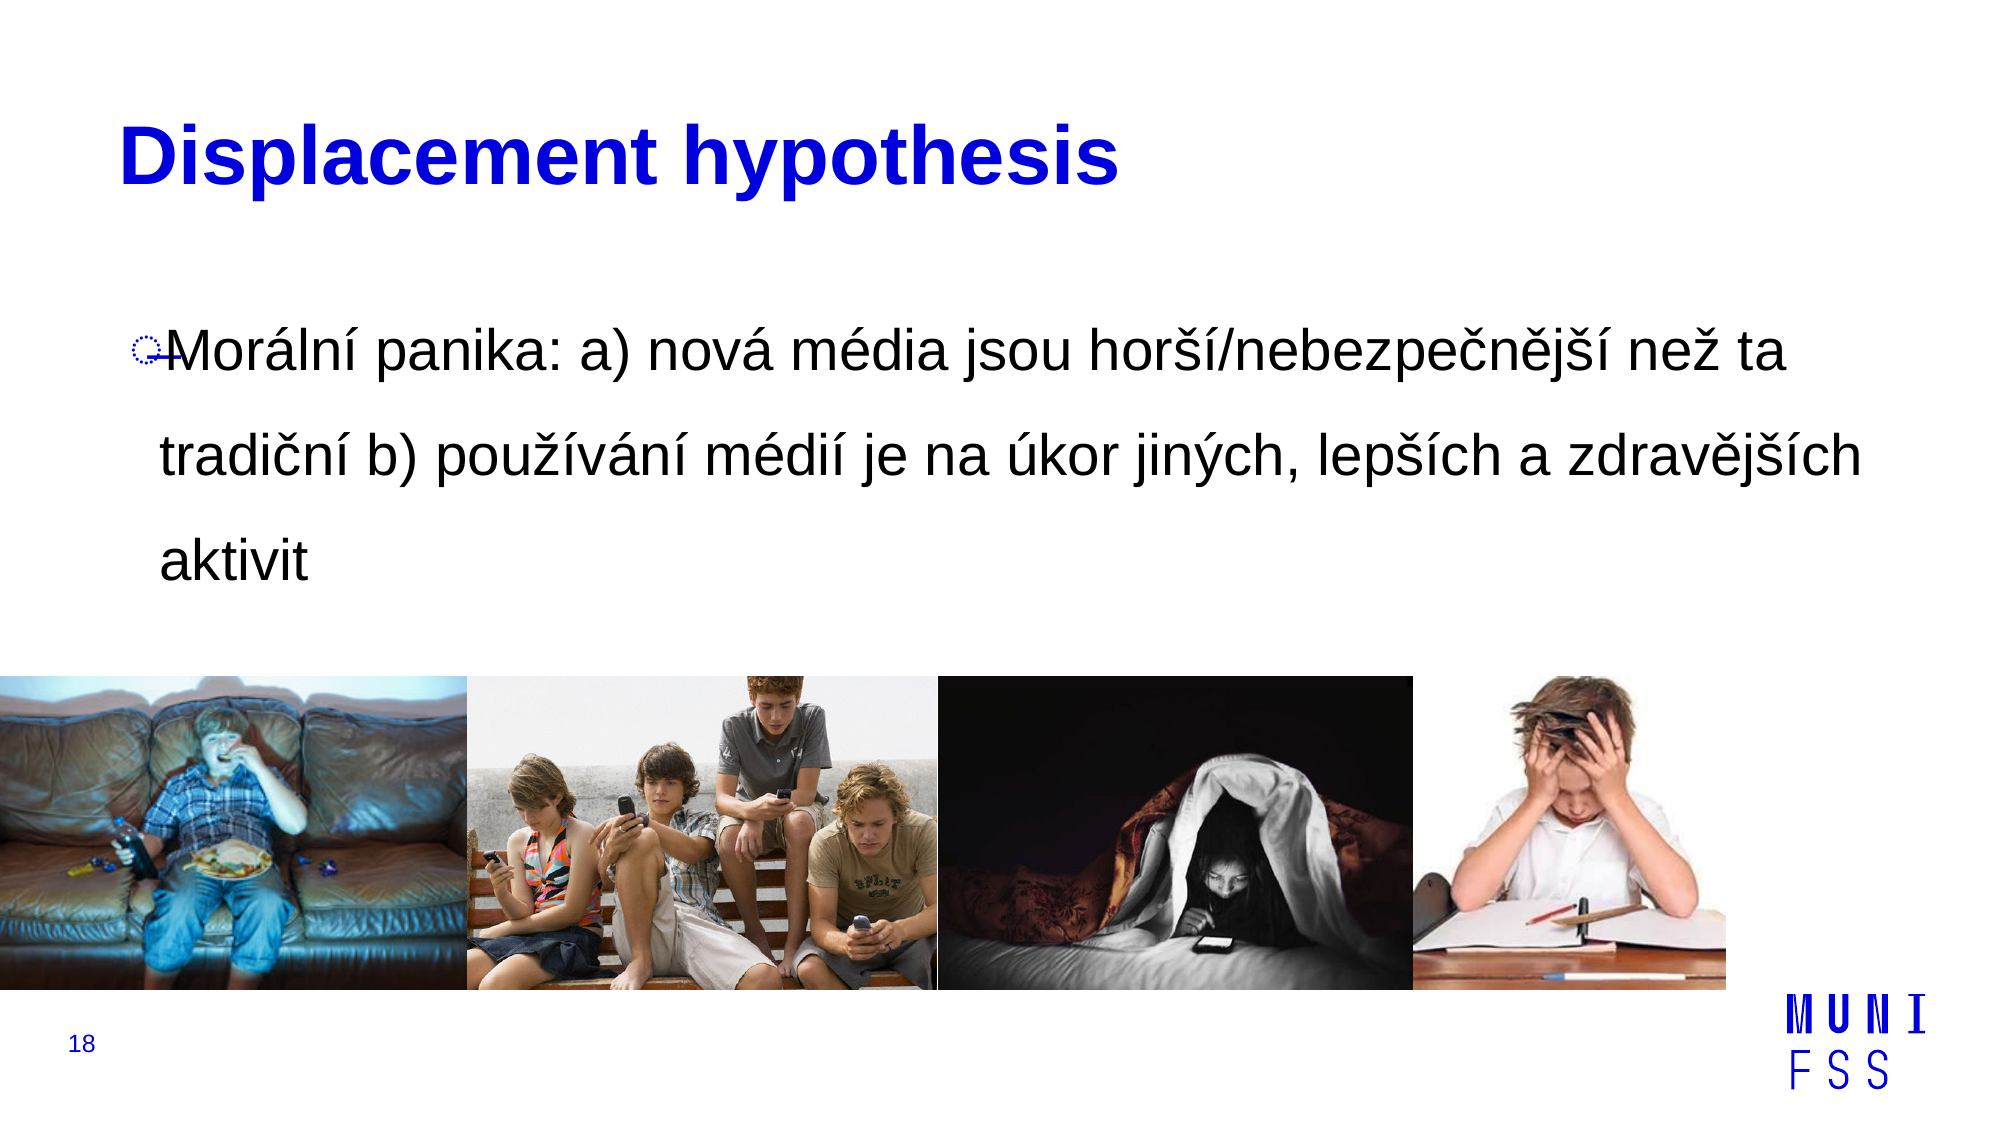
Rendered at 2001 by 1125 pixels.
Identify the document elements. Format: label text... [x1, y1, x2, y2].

picture [0, 676, 937, 990]
picture [938, 676, 1726, 990]
list Morální panika: a) nová média jsou horší/nebezpečnější než ta tradiční b) používání médií je na úkor jiných, lepších a zdravějších aktivit [118, 277, 1883, 957]
slide_number 18 [67, 1021, 110, 1063]
title Displacement hypothesis [118, 118, 1883, 193]
